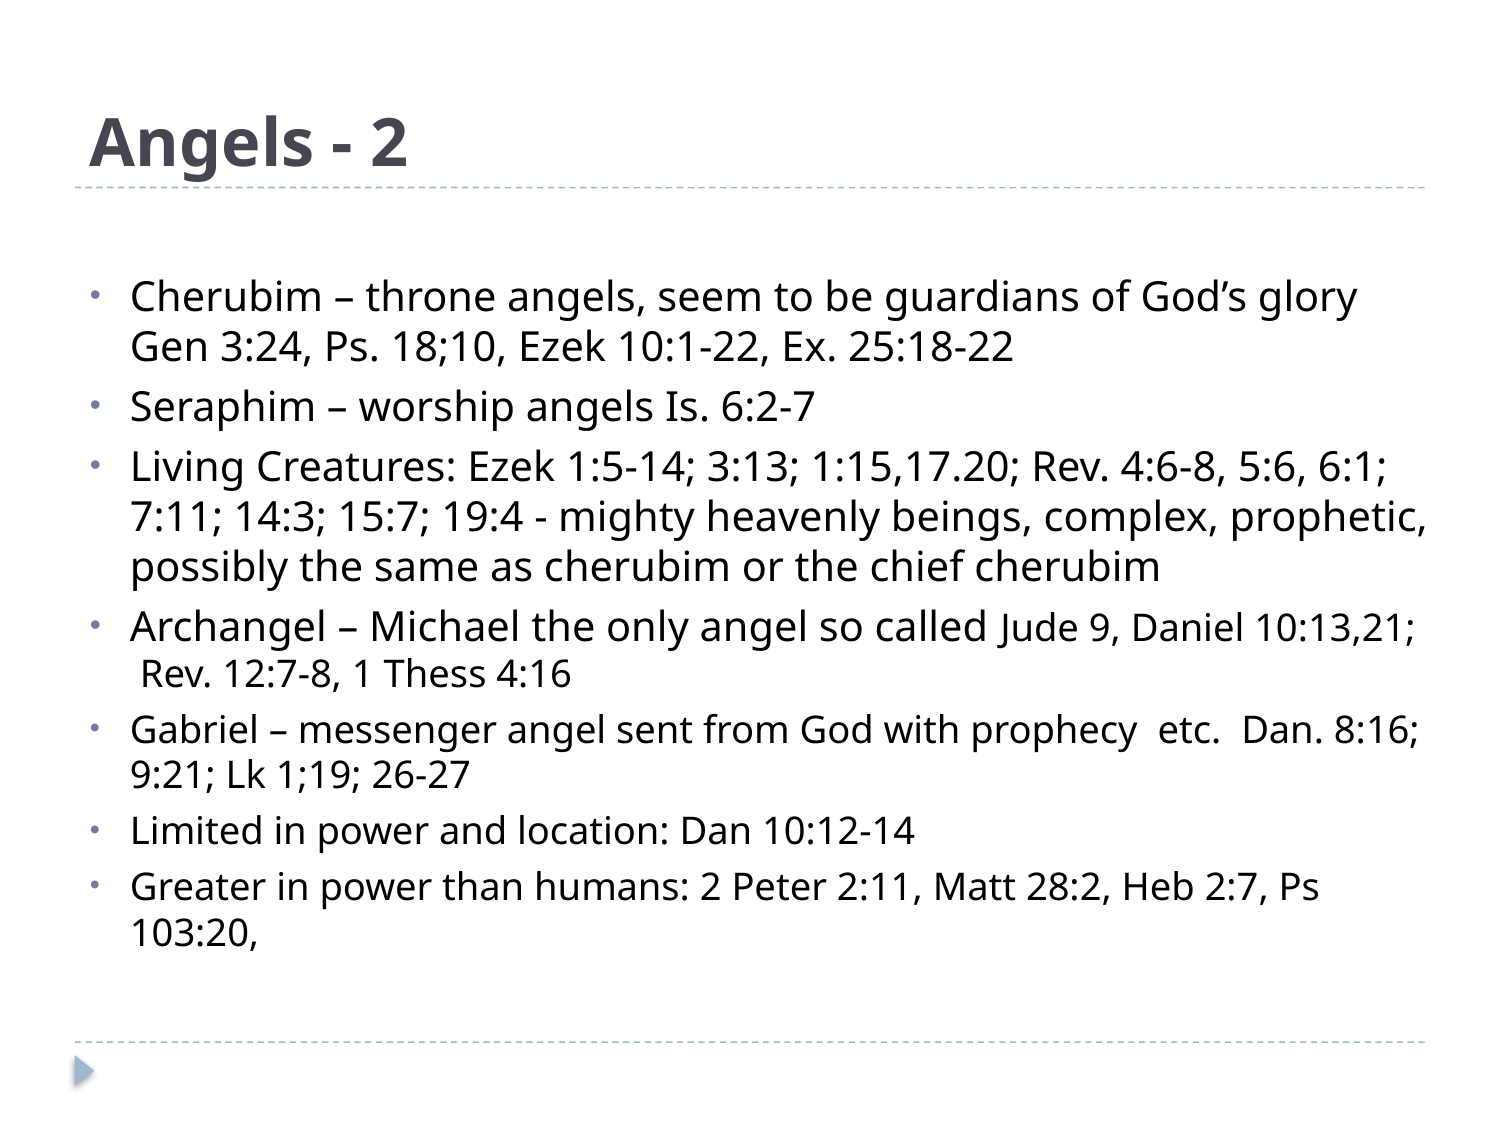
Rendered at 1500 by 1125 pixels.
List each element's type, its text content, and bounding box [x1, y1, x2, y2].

list Cherubim – throne angels, seem to be guardians of God’s glory Gen 3:24, Ps. 18;10, Ezek 10:1-22, Ex. 25:18-22 Seraphim – worship angels Is. 6:2-7 Living Creatures: Ezek 1:5-14; 3:13; 1:15,17.20; Rev. 4:6-8, 5:6, 6:1; 7:11; 14:3; 15:7; 19:4 - mighty heavenly beings, complex, prophetic, possibly the same as cherubim or the chief cherubim Archangel – Michael the only angel so called Jude 9, Daniel 10:13,21; Rev. 12:7-8, 1 Thess 4:16 Gabriel – messenger angel sent from God with prophecy etc. Dan. 8:16; 9:21; Lk 1;19; 26-27 Limited in power and location: Dan 10:12-14 Greater in power than humans: 2 Peter 2:11, Matt 28:2, Heb 2:7, Ps 103:20, [75, 262, 1450, 1005]
title Angels - 2 [75, 24, 1425, 188]
